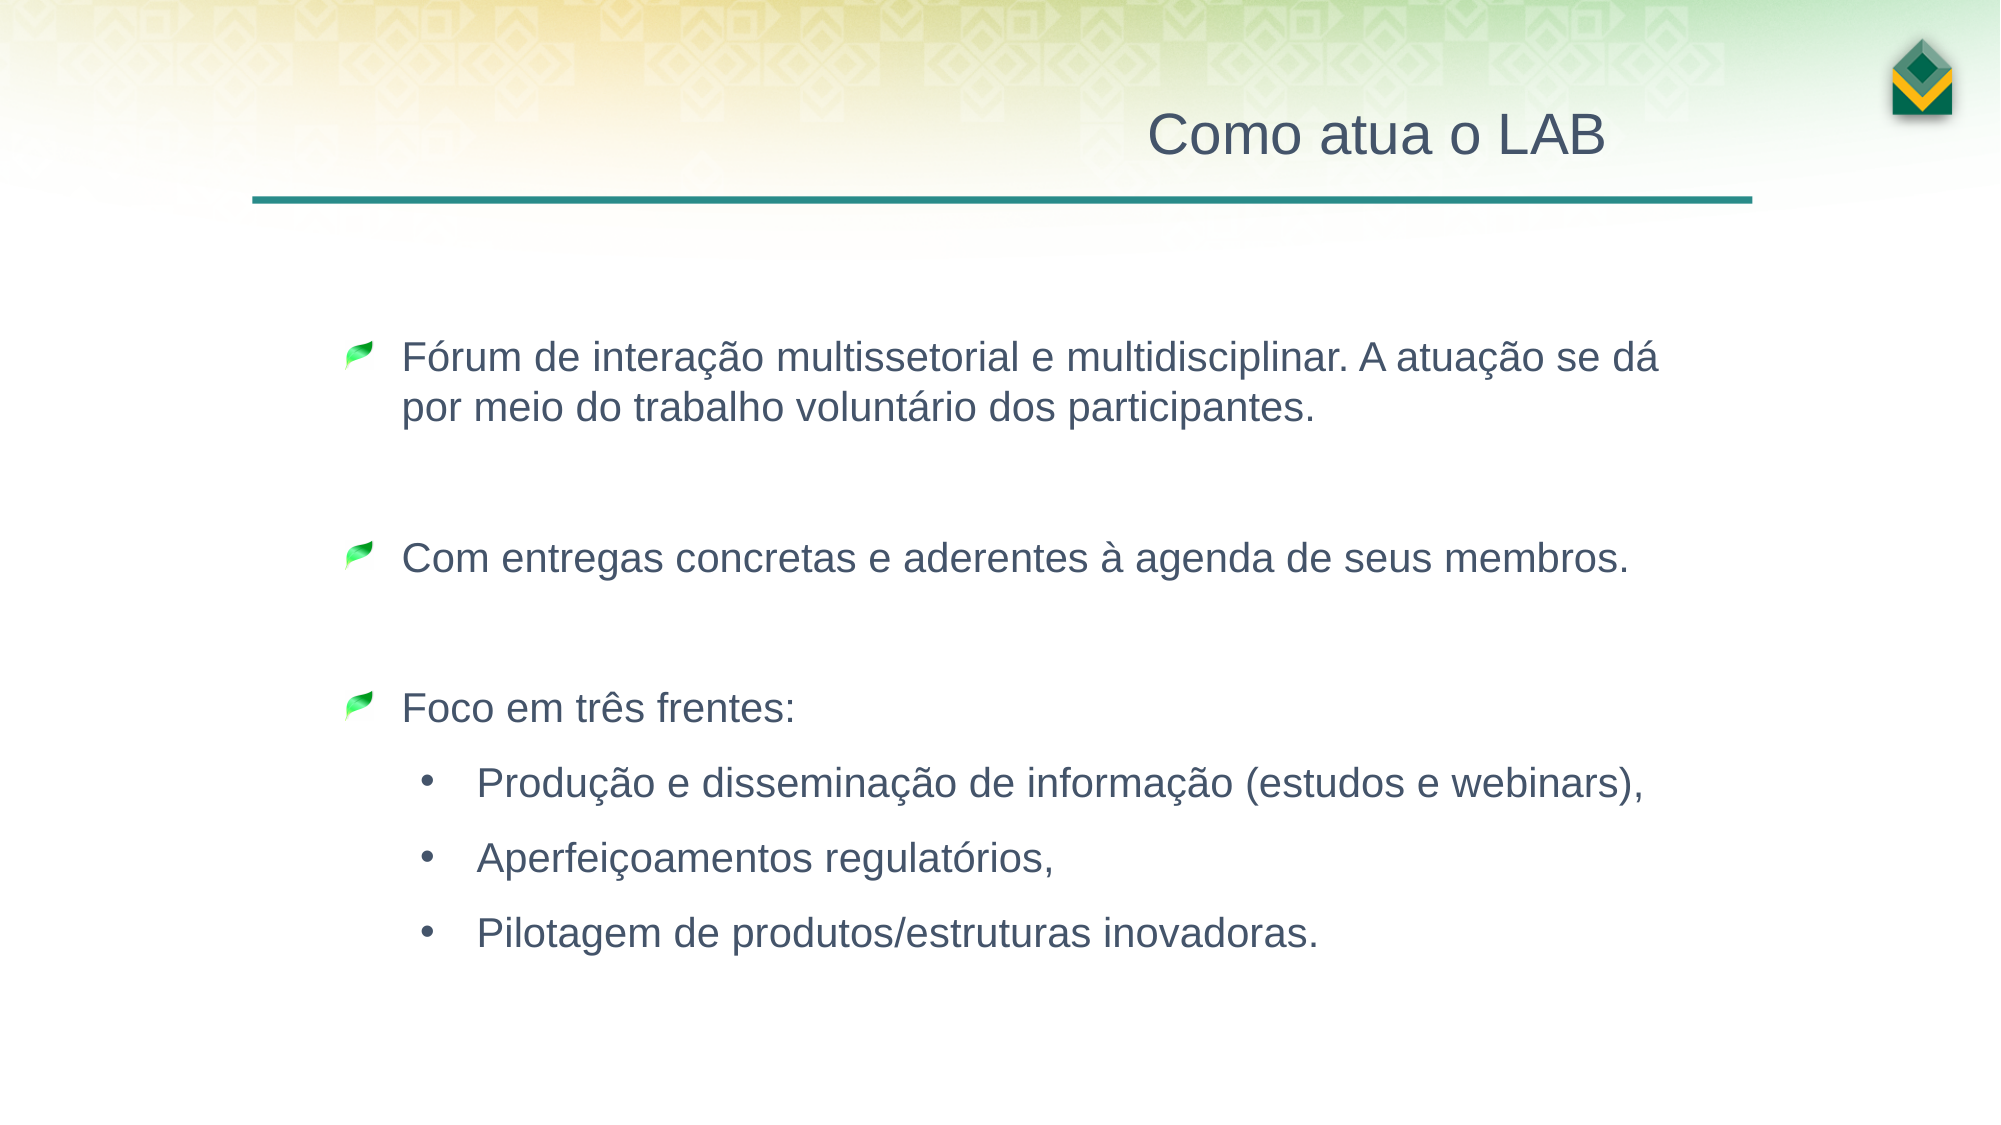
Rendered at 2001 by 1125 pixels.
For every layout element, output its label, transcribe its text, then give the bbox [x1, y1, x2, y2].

picture [0, 0, 2000, 1125]
text_box Fórum de interação multissetorial e multidisciplinar. A atuação se dá por meio do trabalho voluntário dos participantes. Com entregas concretas e aderentes à agenda de seus membros. Foco em três frentes: Produção e disseminação de informação (estudos e webinars), Aperfeiçoamentos regulatórios, Pilotagem de produtos/estruturas inovadoras. [330, 322, 1675, 964]
text_box Como atua o LAB [1059, 88, 1697, 174]
text_box [251, 195, 1753, 205]
